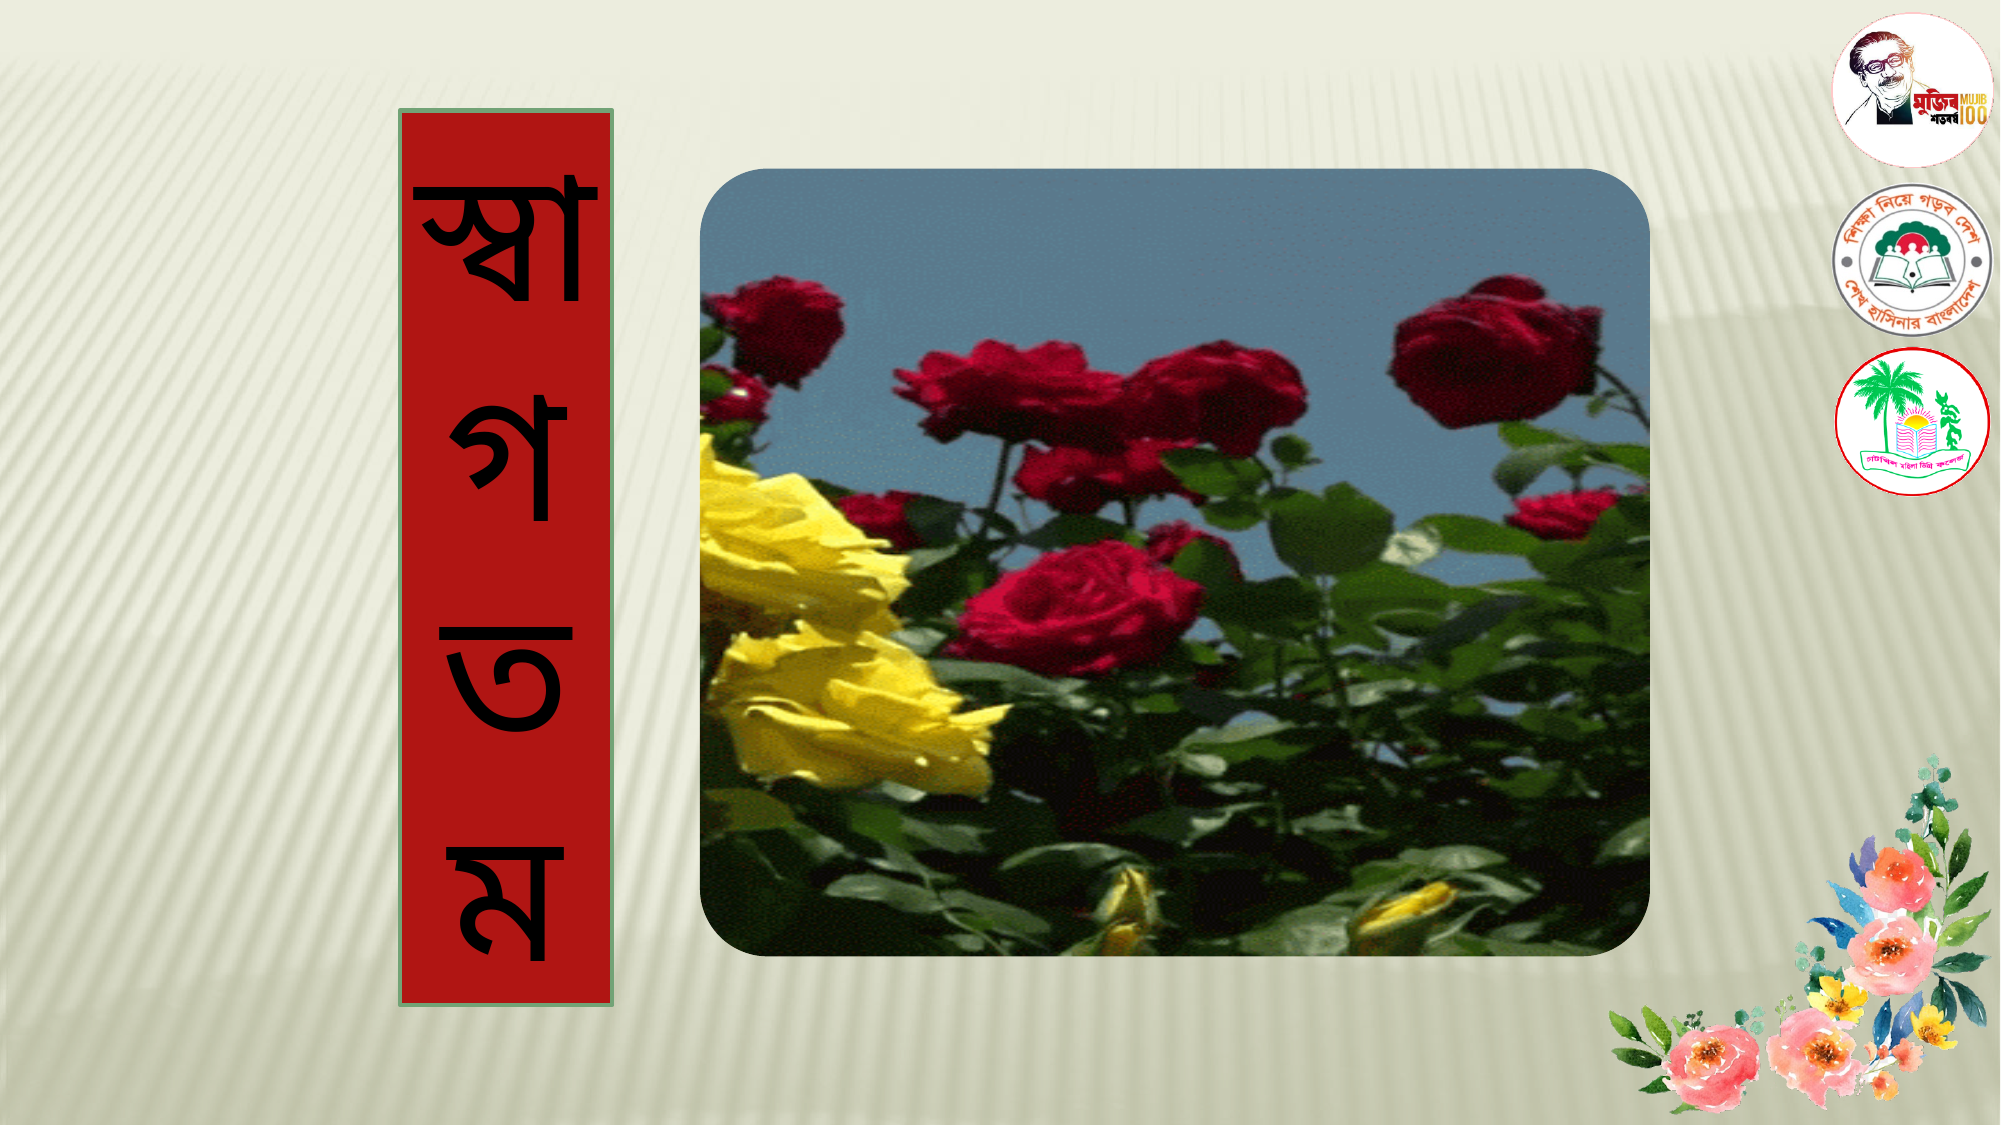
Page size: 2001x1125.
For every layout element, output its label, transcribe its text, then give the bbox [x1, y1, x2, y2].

picture [699, 168, 1651, 957]
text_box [1587, 12, 2000, 1125]
text_box স্বাগতম [398, 108, 614, 1007]
